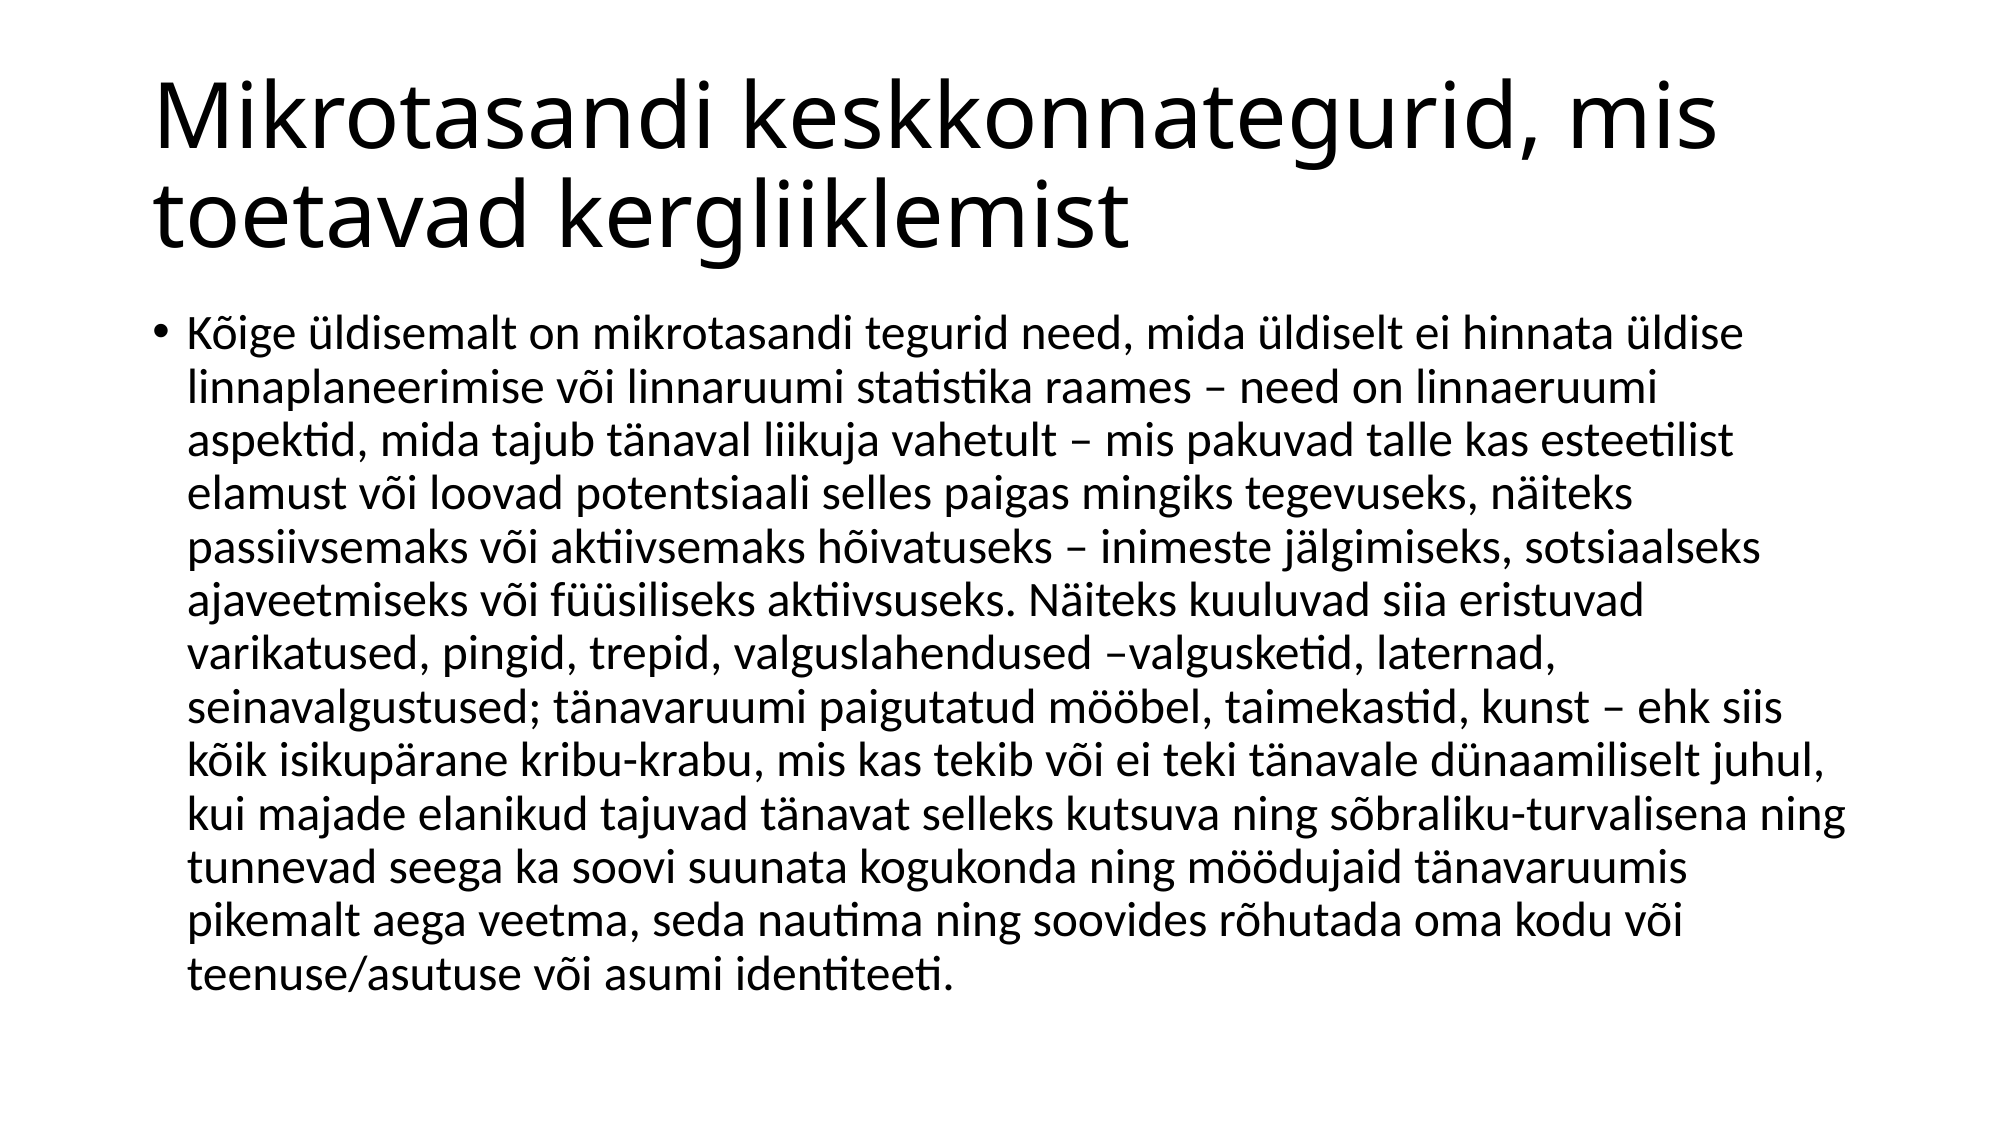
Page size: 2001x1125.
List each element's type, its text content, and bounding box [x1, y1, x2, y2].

list Kõige üldisemalt on mikrotasandi tegurid need, mida üldiselt ei hinnata üldise linnaplaneerimise või linnaruumi statistika raames – need on linnaeruumi aspektid, mida tajub tänaval liikuja vahetult – mis pakuvad talle kas esteetilist elamust või loovad potentsiaali selles paigas mingiks tegevuseks, näiteks passiivsemaks või aktiivsemaks hõivatuseks – inimeste jälgimiseks, sotsiaalseks ajaveetmiseks või füüsiliseks aktiivsuseks. Näiteks kuuluvad siia eristuvad varikatused, pingid, trepid, valguslahendused –valgusketid, laternad, seinavalgustused; tänavaruumi paigutatud mööbel, taimekastid, kunst – ehk siis kõik isikupärane kribu-krabu, mis kas tekib või ei teki tänavale dünaamiliselt juhul, kui majade elanikud tajuvad tänavat selleks kutsuva ning sõbraliku-turvalisena ning tunnevad seega ka soovi suunata kogukonda ning möödujaid tänavaruumis pikemalt aega veetma, seda nautima ning soovides rõhutada oma kodu või teenuse/asutuse või asumi identiteeti. [137, 299, 1863, 1014]
title Mikrotasandi keskkonnategurid, mis toetavad kergliiklemist [137, 59, 1863, 278]
